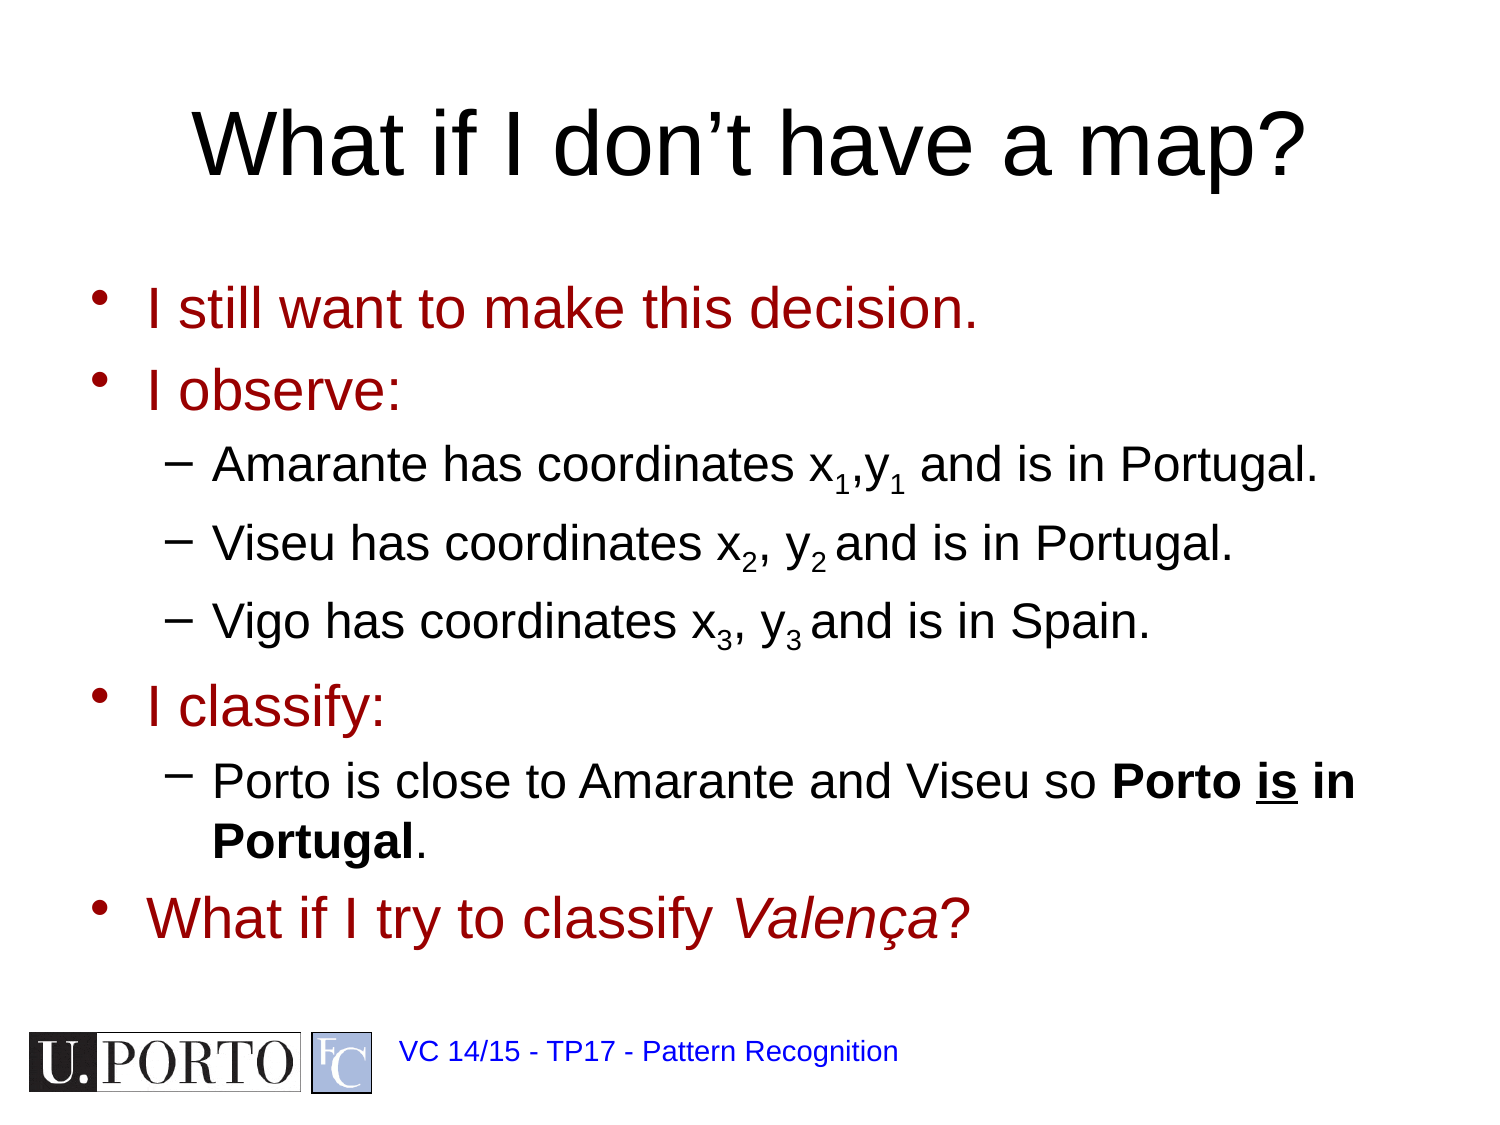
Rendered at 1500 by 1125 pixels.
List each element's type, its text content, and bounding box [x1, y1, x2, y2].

footer VC 14/15 - TP17 - Pattern Recognition [383, 1024, 1306, 1103]
title What if I don’t have a map? [74, 44, 1426, 233]
picture [313, 1033, 371, 1092]
picture [29, 1032, 301, 1092]
list I still want to make this decision. I observe: Amarante has coordinates x1,y1 and is in Portugal. Viseu has coordinates x2, y2 and is in Portugal. Vigo has coordinates x3, y3 and is in Spain. I classify: Porto is close to Amarante and Viseu so Porto is in Portugal. What if I try to classify Valença? [74, 262, 1426, 1006]
